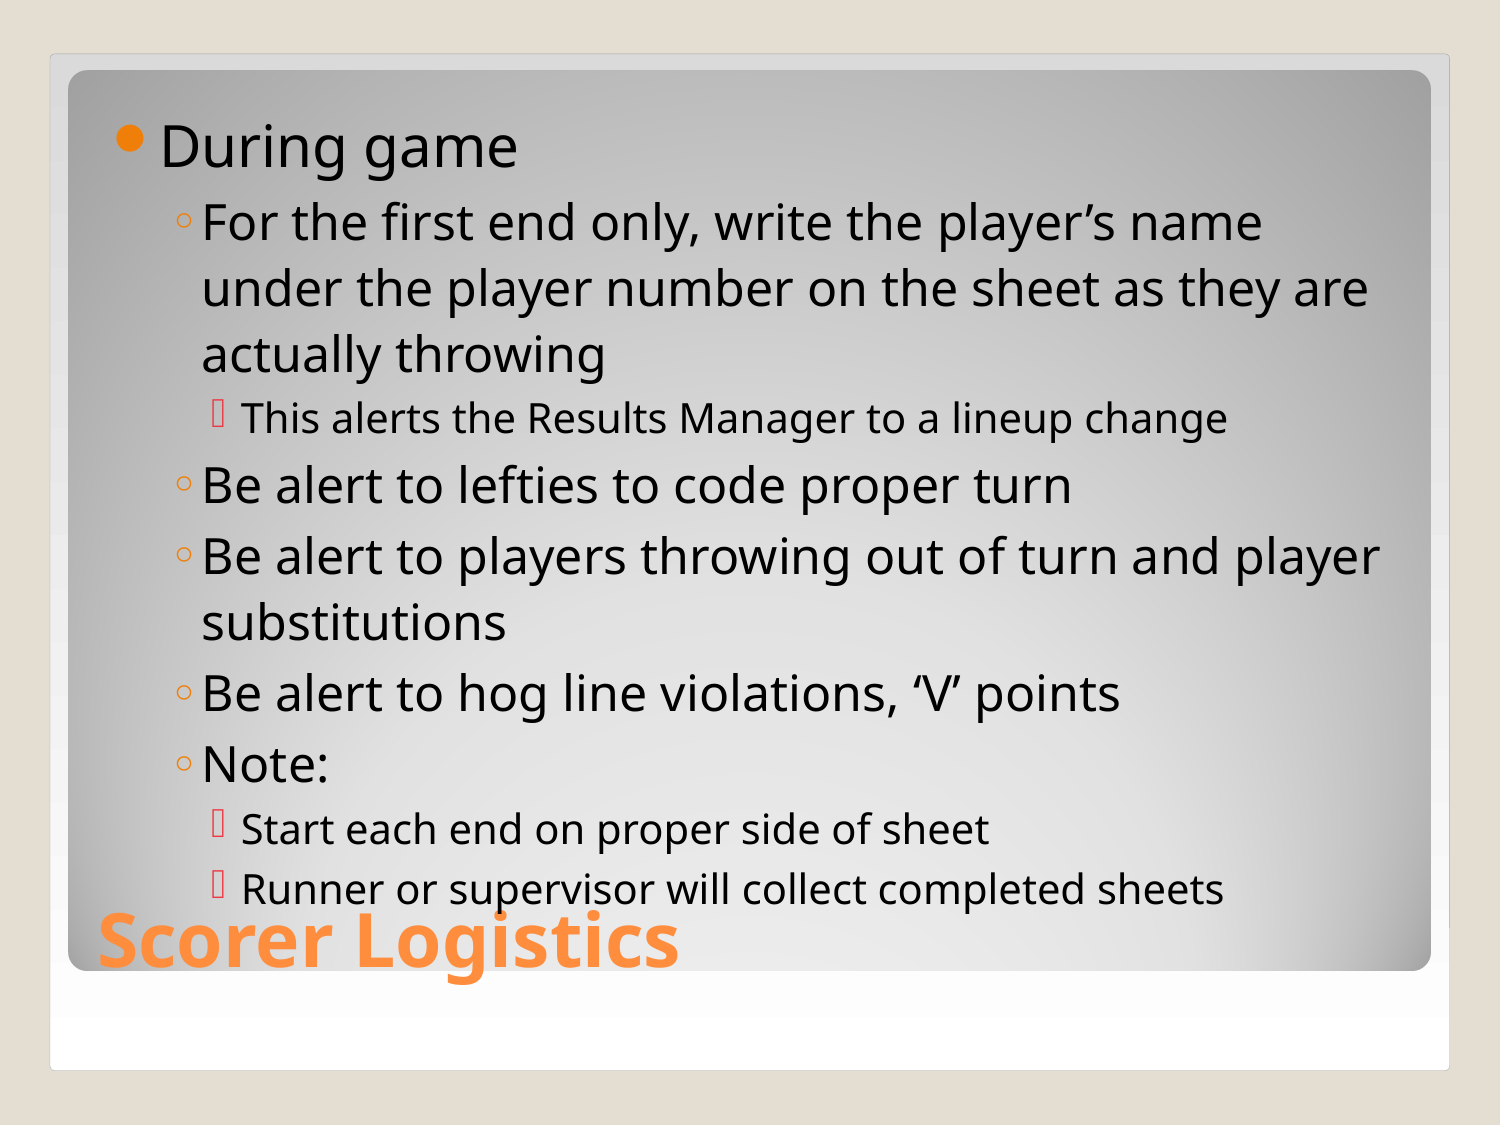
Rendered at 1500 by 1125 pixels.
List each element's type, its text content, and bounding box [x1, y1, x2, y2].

text_box Scorer Logistics [82, 817, 1425, 991]
picture [214, 811, 222, 817]
picture [67, 69, 1432, 972]
text_box During game For the first end only, write the player’s name under the player number on the sheet as they are actually throwing This alerts the Results Manager to a lineup change Be alert to lefties to code proper turn Be alert to players throwing out of turn and player substitutions Be alert to hog line violations, ‘V’ points Note: Start each end on proper side of sheet Runner or supervisor will collect completed sheets [82, 86, 1425, 774]
